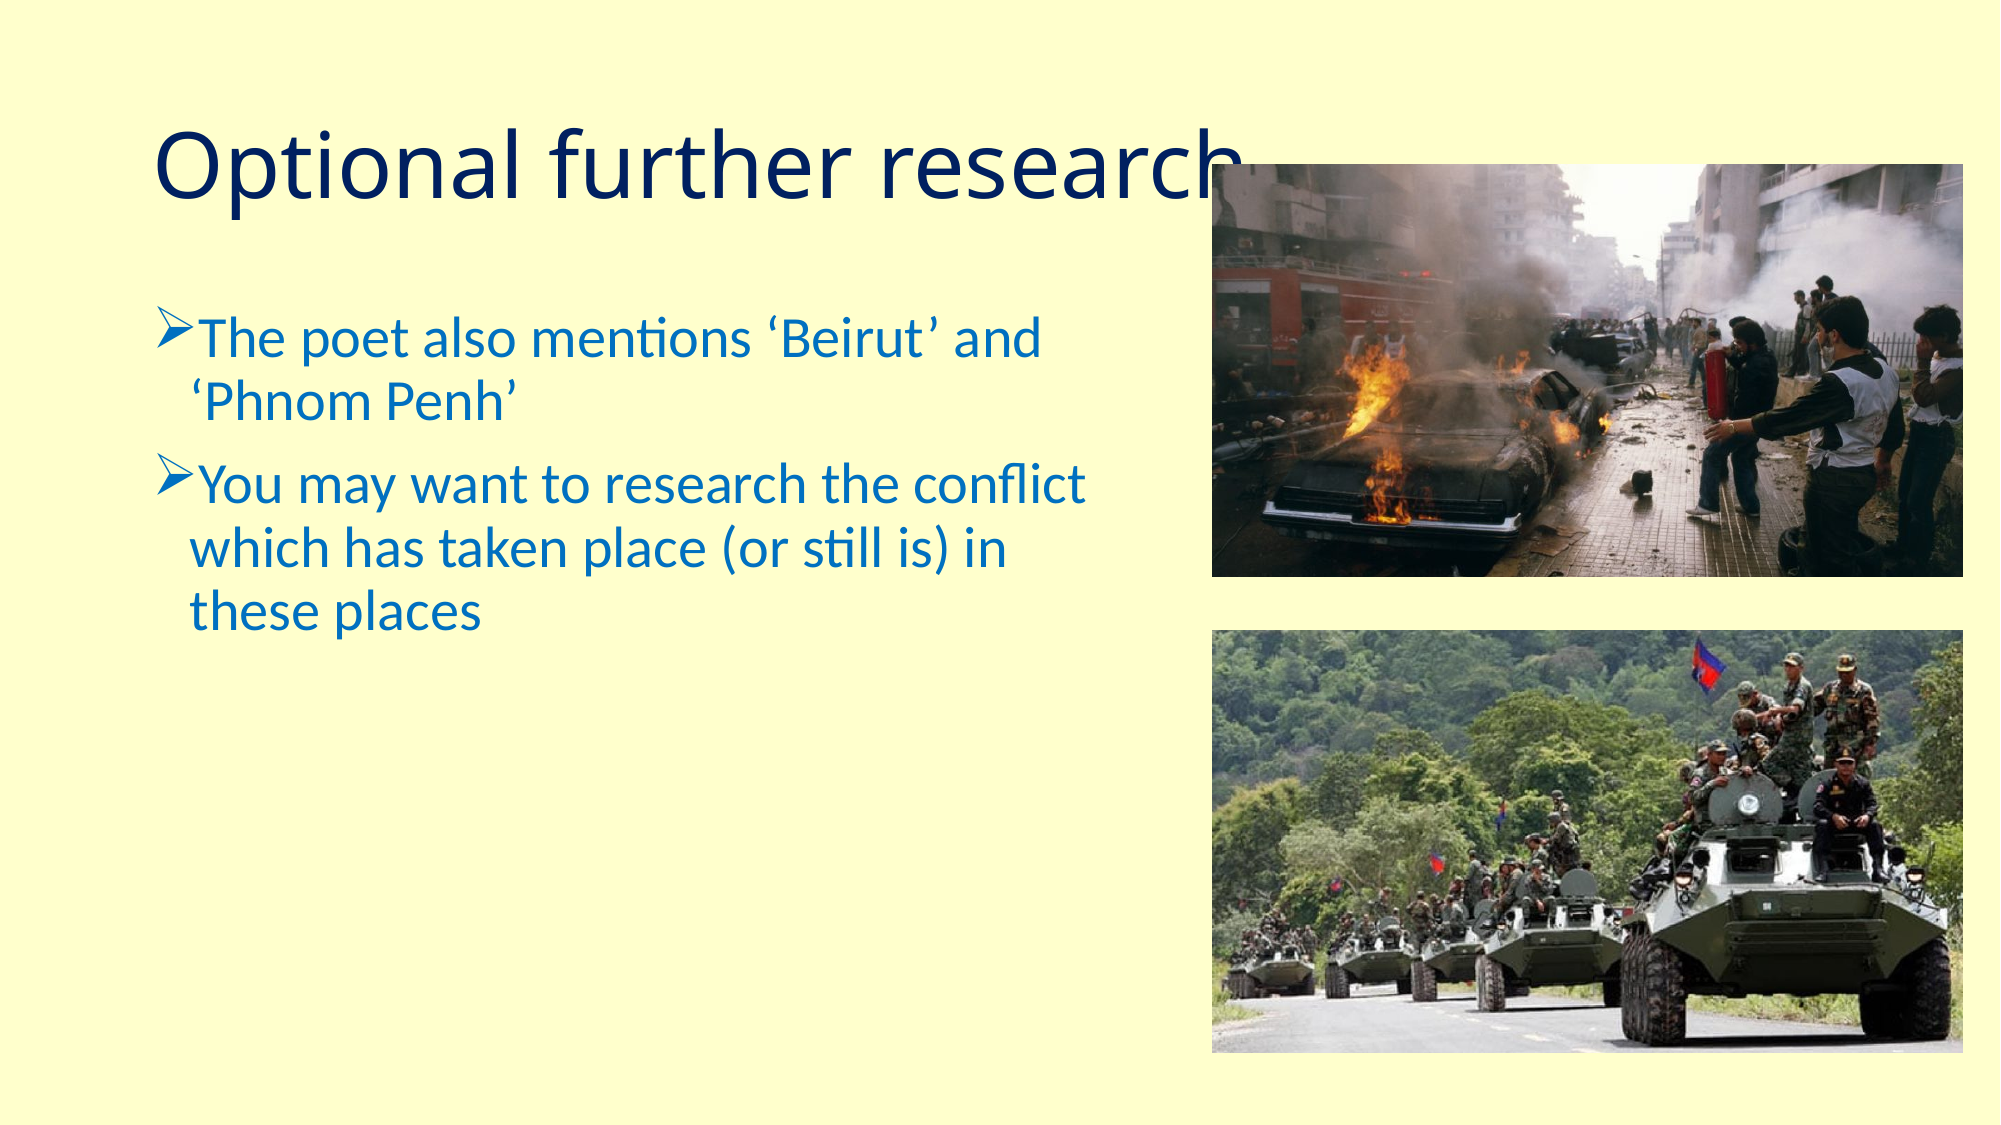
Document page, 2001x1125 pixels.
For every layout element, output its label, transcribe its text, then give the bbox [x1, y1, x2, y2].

title Optional further research [137, 59, 1863, 278]
list The poet also mentions ‘Beirut’ and ‘Phnom Penh’ You may want to research the conflict which has taken place (or still is) in these places [137, 299, 1118, 1014]
picture [1212, 630, 1963, 1053]
picture [1212, 164, 1963, 577]
